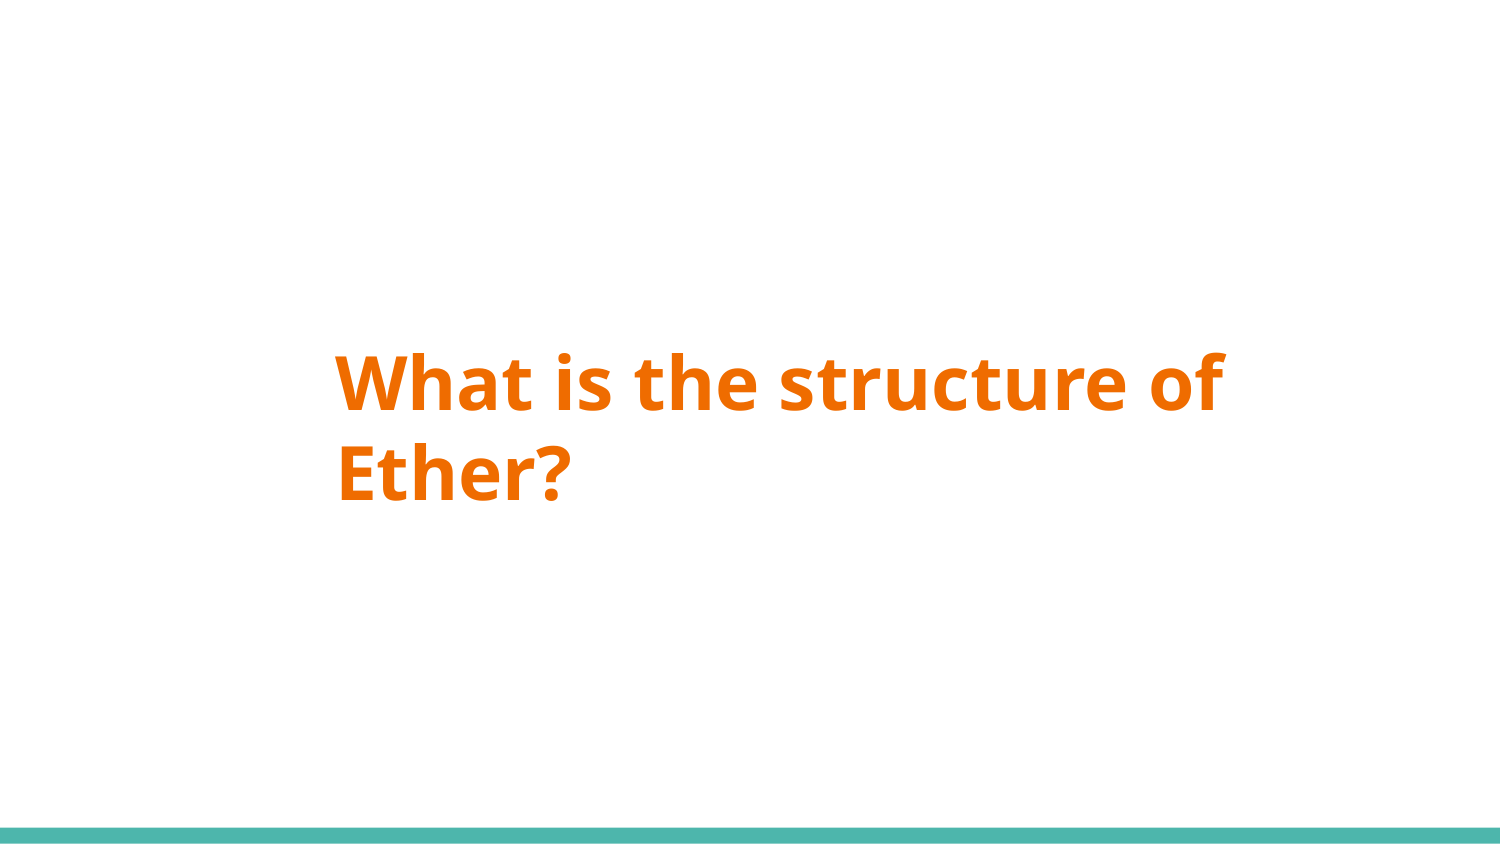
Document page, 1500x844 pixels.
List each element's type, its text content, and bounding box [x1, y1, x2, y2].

title What is the structure of Ether? [319, 320, 1452, 437]
